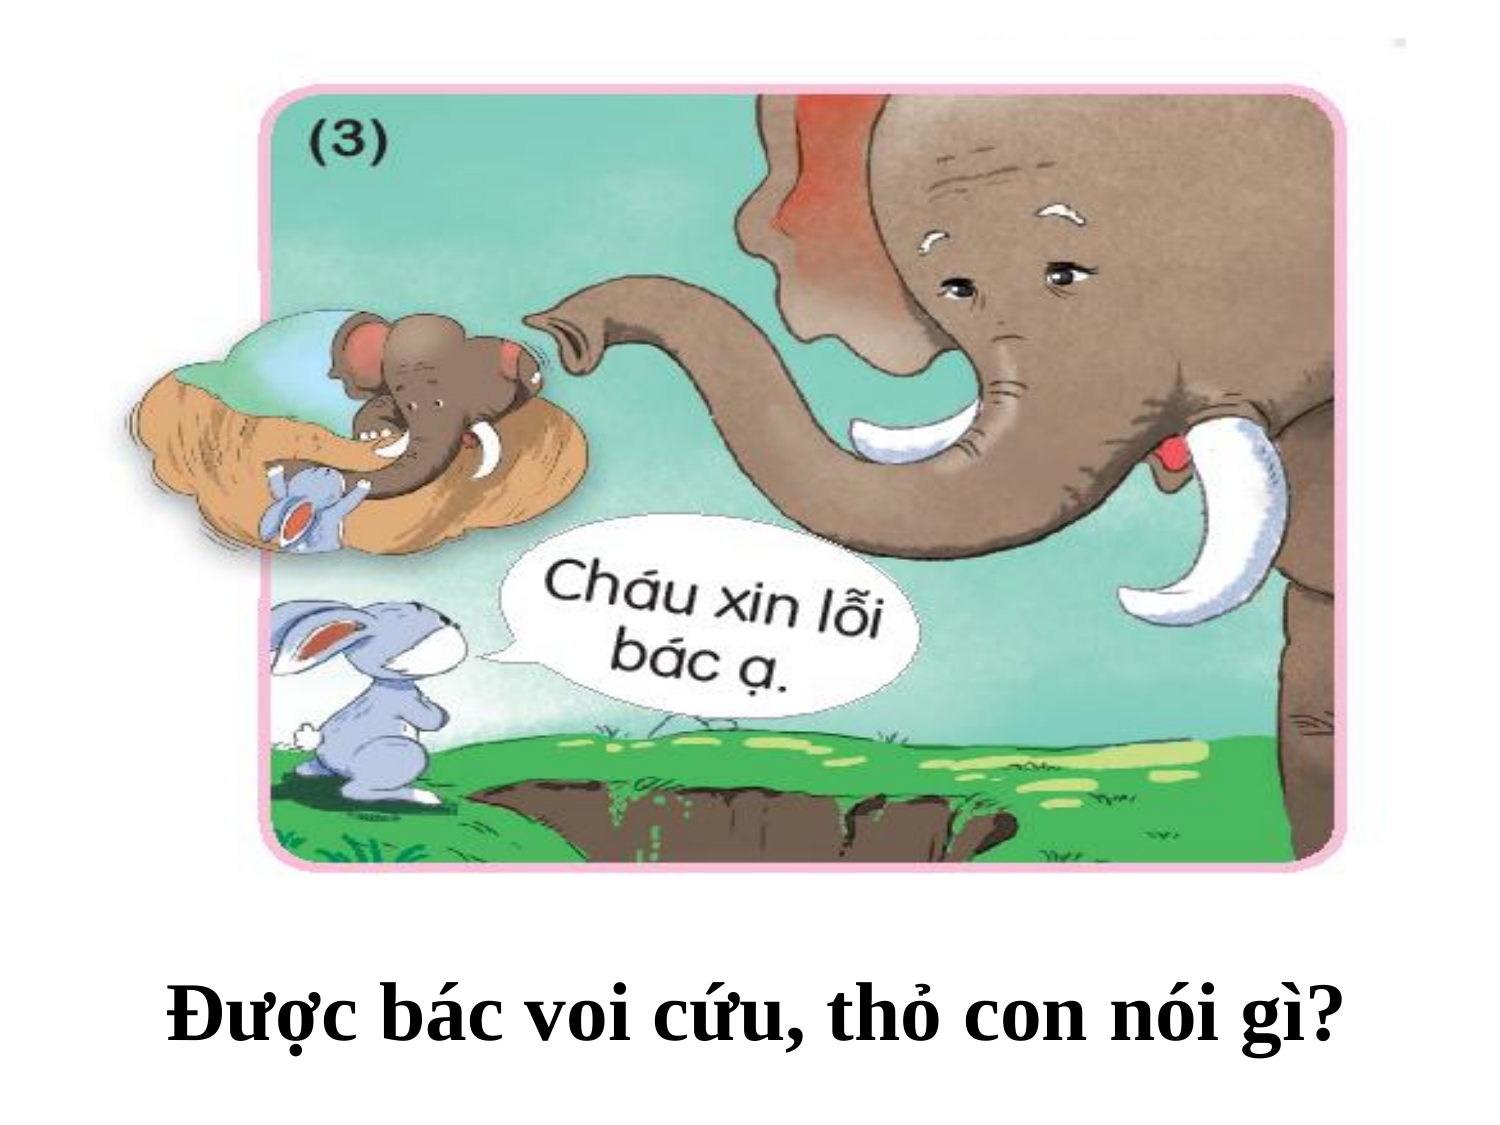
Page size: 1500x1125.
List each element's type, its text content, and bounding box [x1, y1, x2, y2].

picture [87, 37, 1413, 888]
text_box Được bác voi cứu, thỏ con nói gì? [151, 950, 1414, 1065]
